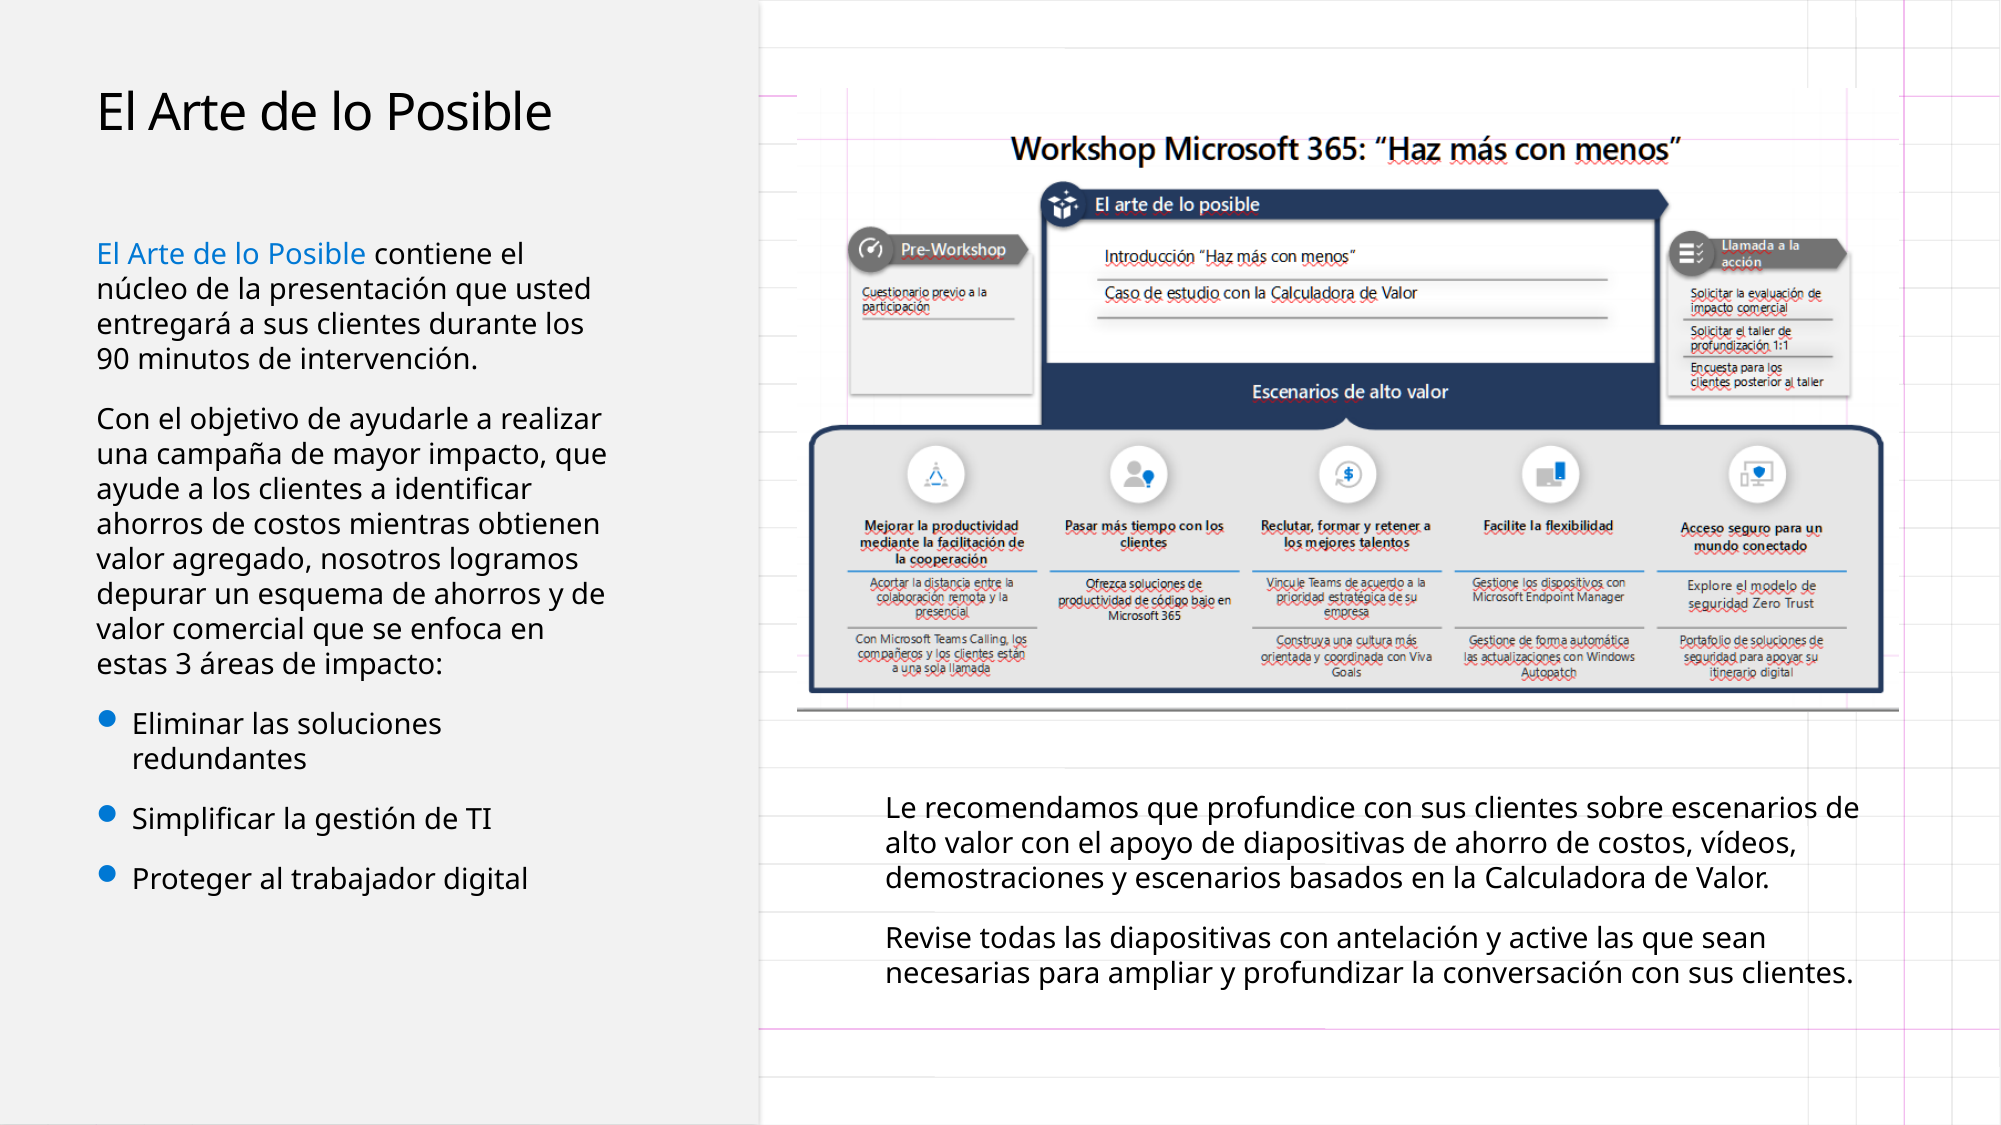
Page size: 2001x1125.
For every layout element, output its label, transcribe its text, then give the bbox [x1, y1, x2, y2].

text_box El Arte de lo Posible [96, 75, 1904, 146]
text_box Le recomendamos que profundice con sus clientes sobre escenarios de alto valor con el apoyo de diapositivas de ahorro de costos, vídeos, demostraciones y escenarios basados en la Calculadora de Valor. Revise todas las diapositivas con antelación y active las que sean necesarias para ampliar y profundizar la conversación con sus clientes. [885, 789, 1904, 1037]
text_box [0, 0, 759, 1125]
text_box El Arte de lo Posible contiene el núcleo de la presentación que usted entregará a sus clientes durante los 90 minutos de intervención. Con el objetivo de ayudarle a realizar una campaña de mayor impacto, que ayude a los clientes a identificar ahorros de costos mientras obtienen valor agregado, nosotros logramos depurar un esquema de ahorros y de valor comercial que se enfoca en estas 3 áreas de impacto: Eliminar las soluciones redundantes Simplificar la gestión de TI Proteger al trabajador digital [96, 235, 613, 803]
picture [796, 88, 1900, 712]
